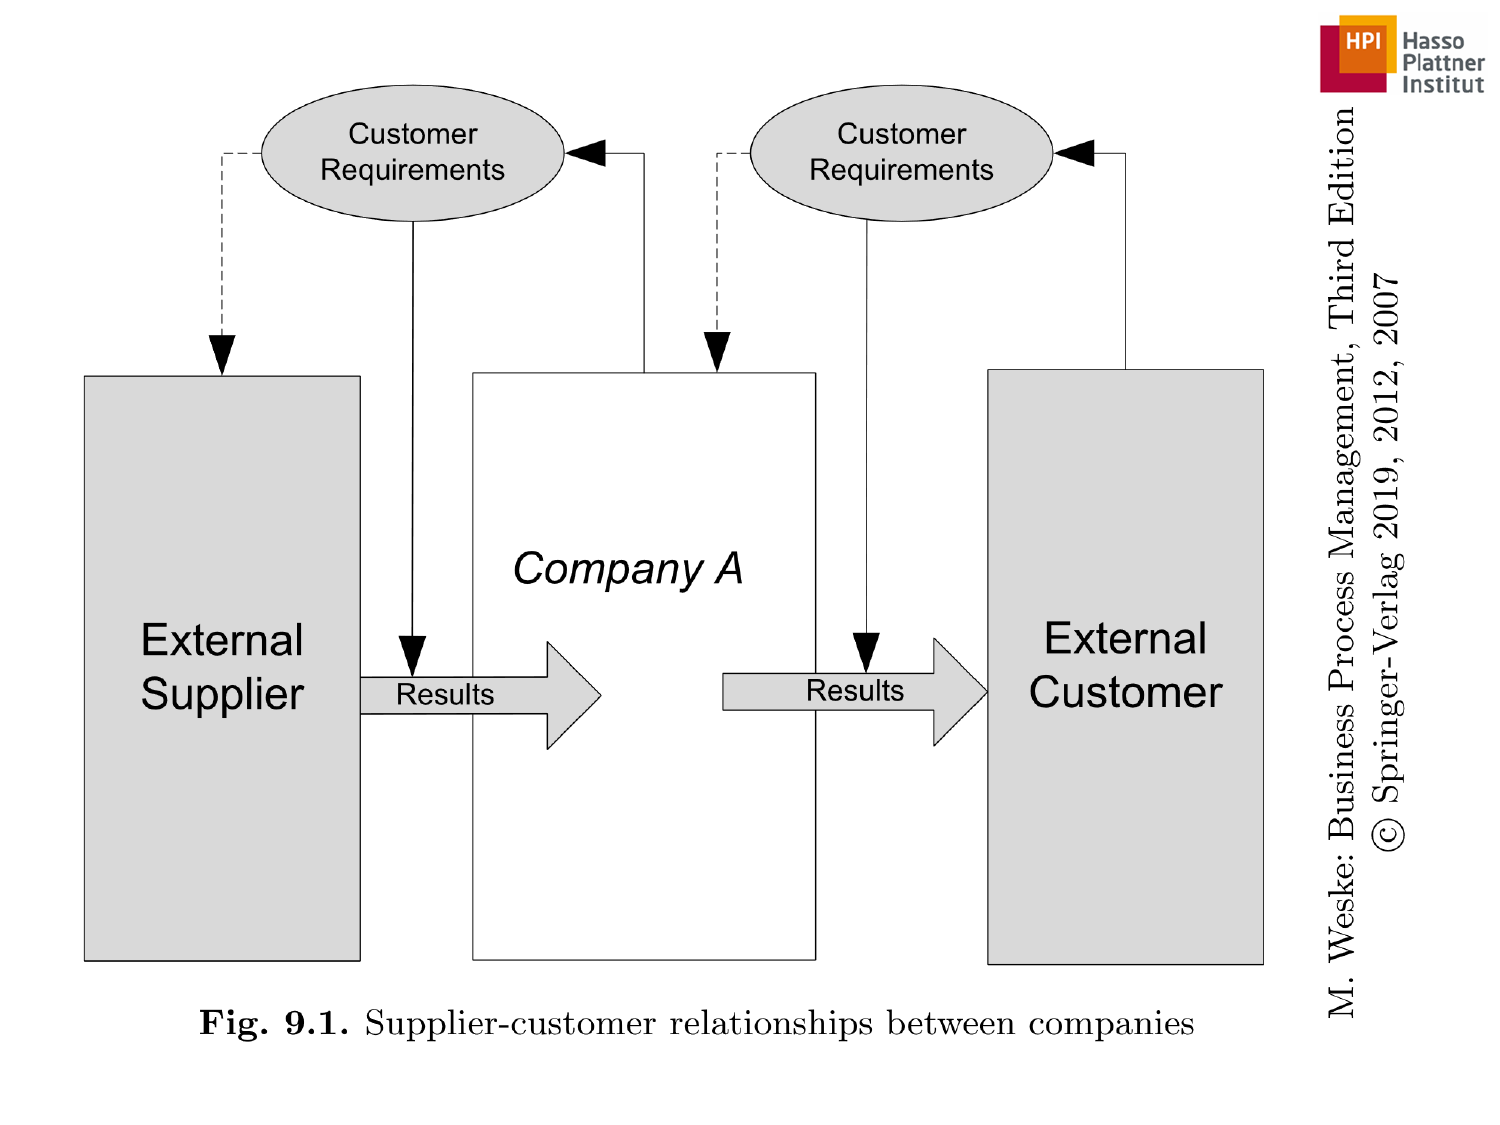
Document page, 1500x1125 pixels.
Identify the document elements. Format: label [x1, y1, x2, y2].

picture [74, 12, 1488, 1043]
